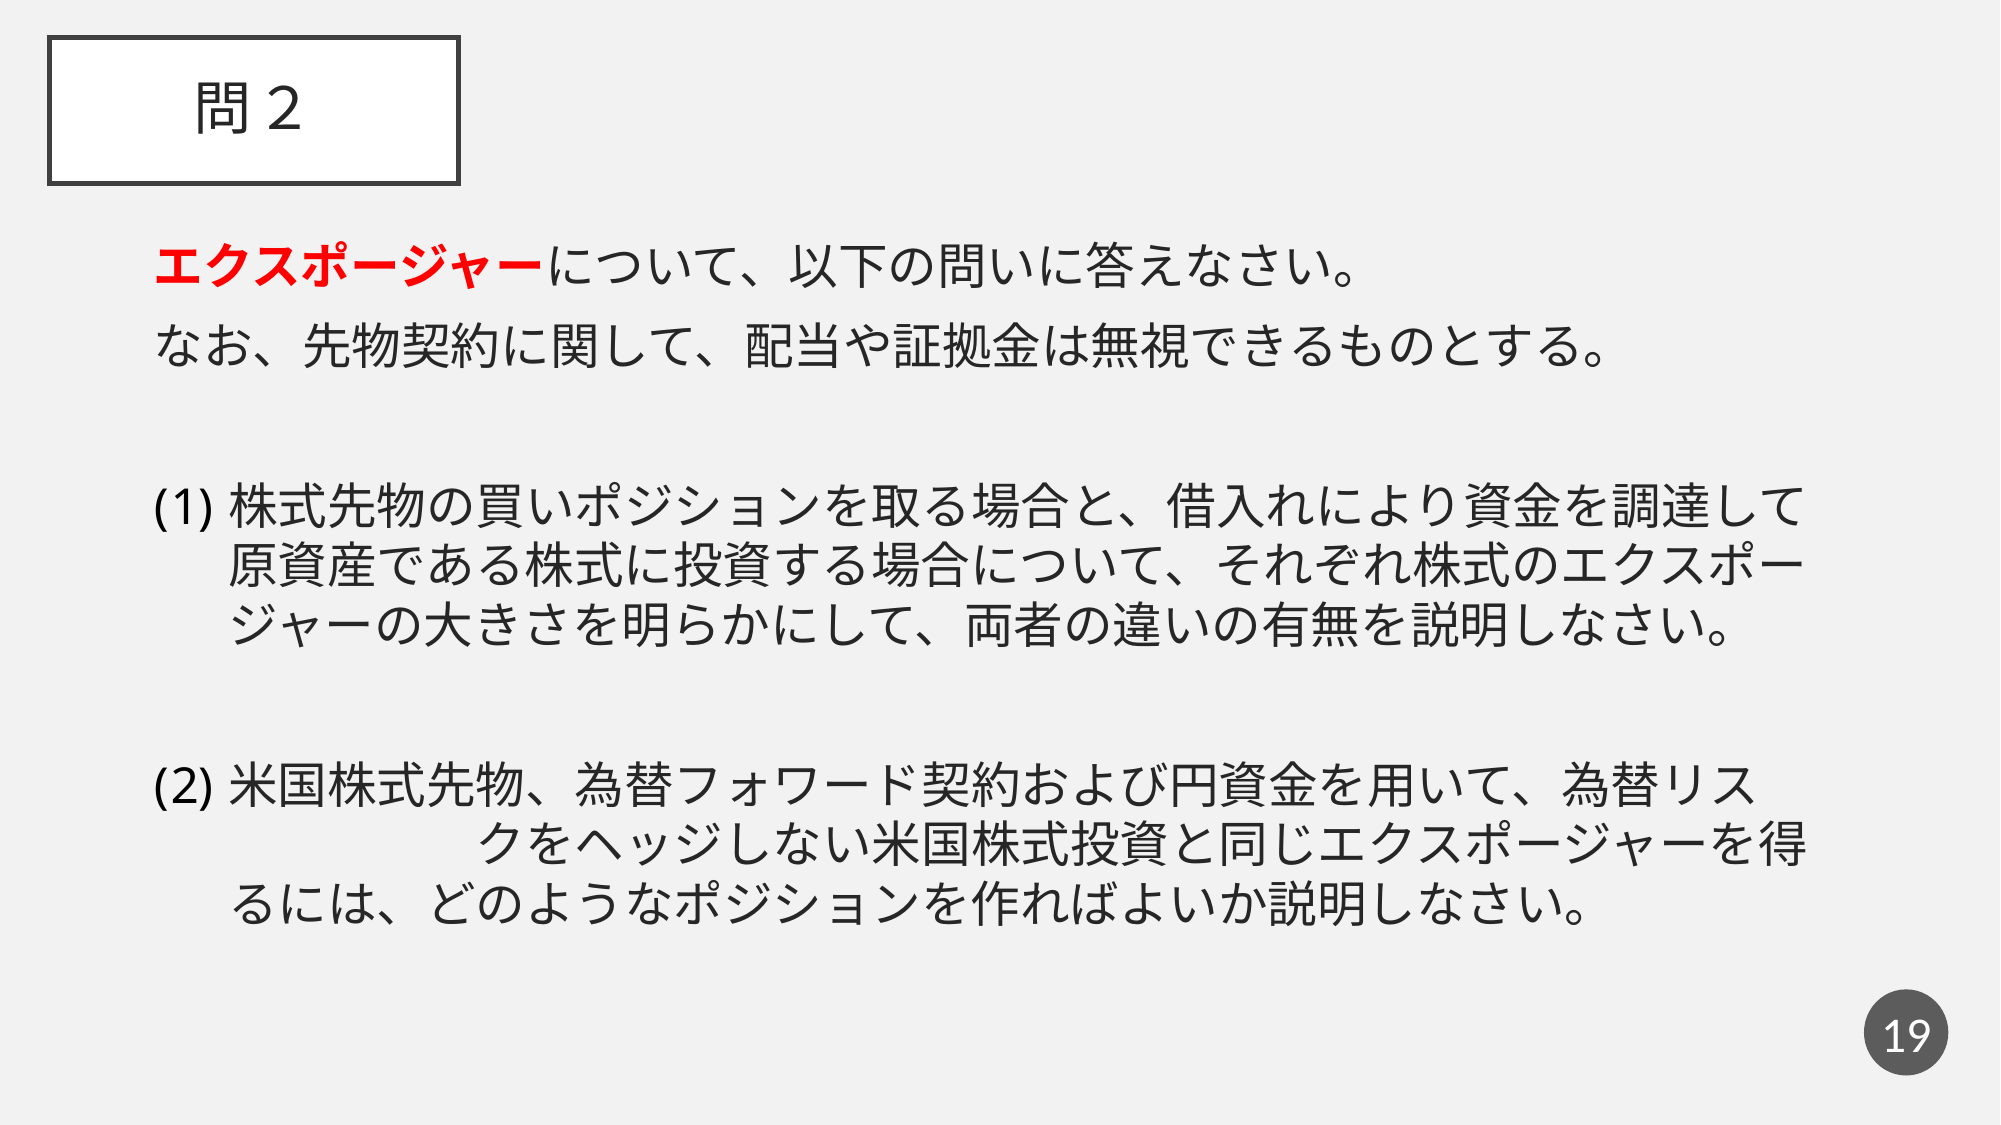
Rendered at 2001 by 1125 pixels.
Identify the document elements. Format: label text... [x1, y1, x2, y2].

list エクスポージャーについて、以下の問いに答えなさい。 なお、先物契約に関して、配当や証拠金は無視できるものとする。 株式先物の買いポジションを取る場合と、借入れにより資金を調達して原資産である株式に投資する場合について、それぞれ株式のエクスポージャーの大きさを明らかにして、両者の違いの有無を説明しなさい。 米国株式先物、為替フォワード契約および円資金を用いて、為替リス クをヘッジしない米国株式投資と同じエクスポージャーを得るには、どのようなポジションを作ればよいか説明しなさい。 [138, 227, 1864, 942]
title 問２ [47, 35, 461, 186]
slide_number 18 [1863, 989, 1949, 1076]
